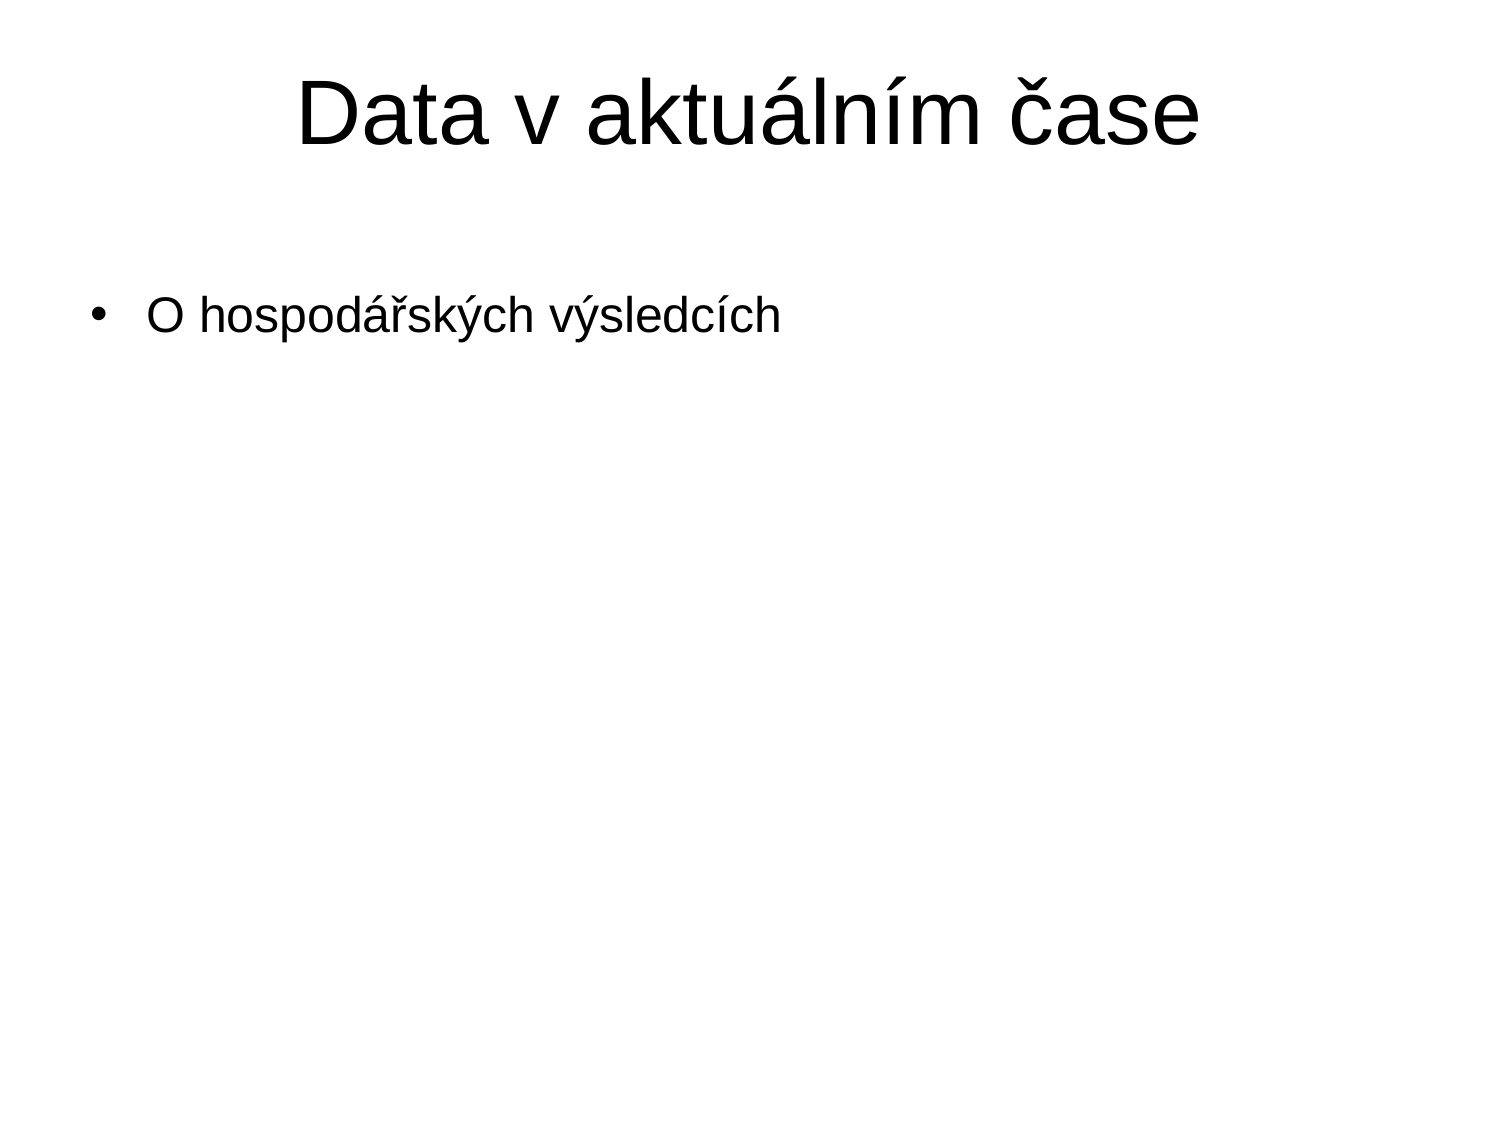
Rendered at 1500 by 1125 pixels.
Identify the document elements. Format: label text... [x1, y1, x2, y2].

title Data v aktuálním čase [75, 6, 1425, 210]
list O hospodářských výsledcích [75, 275, 1425, 929]
